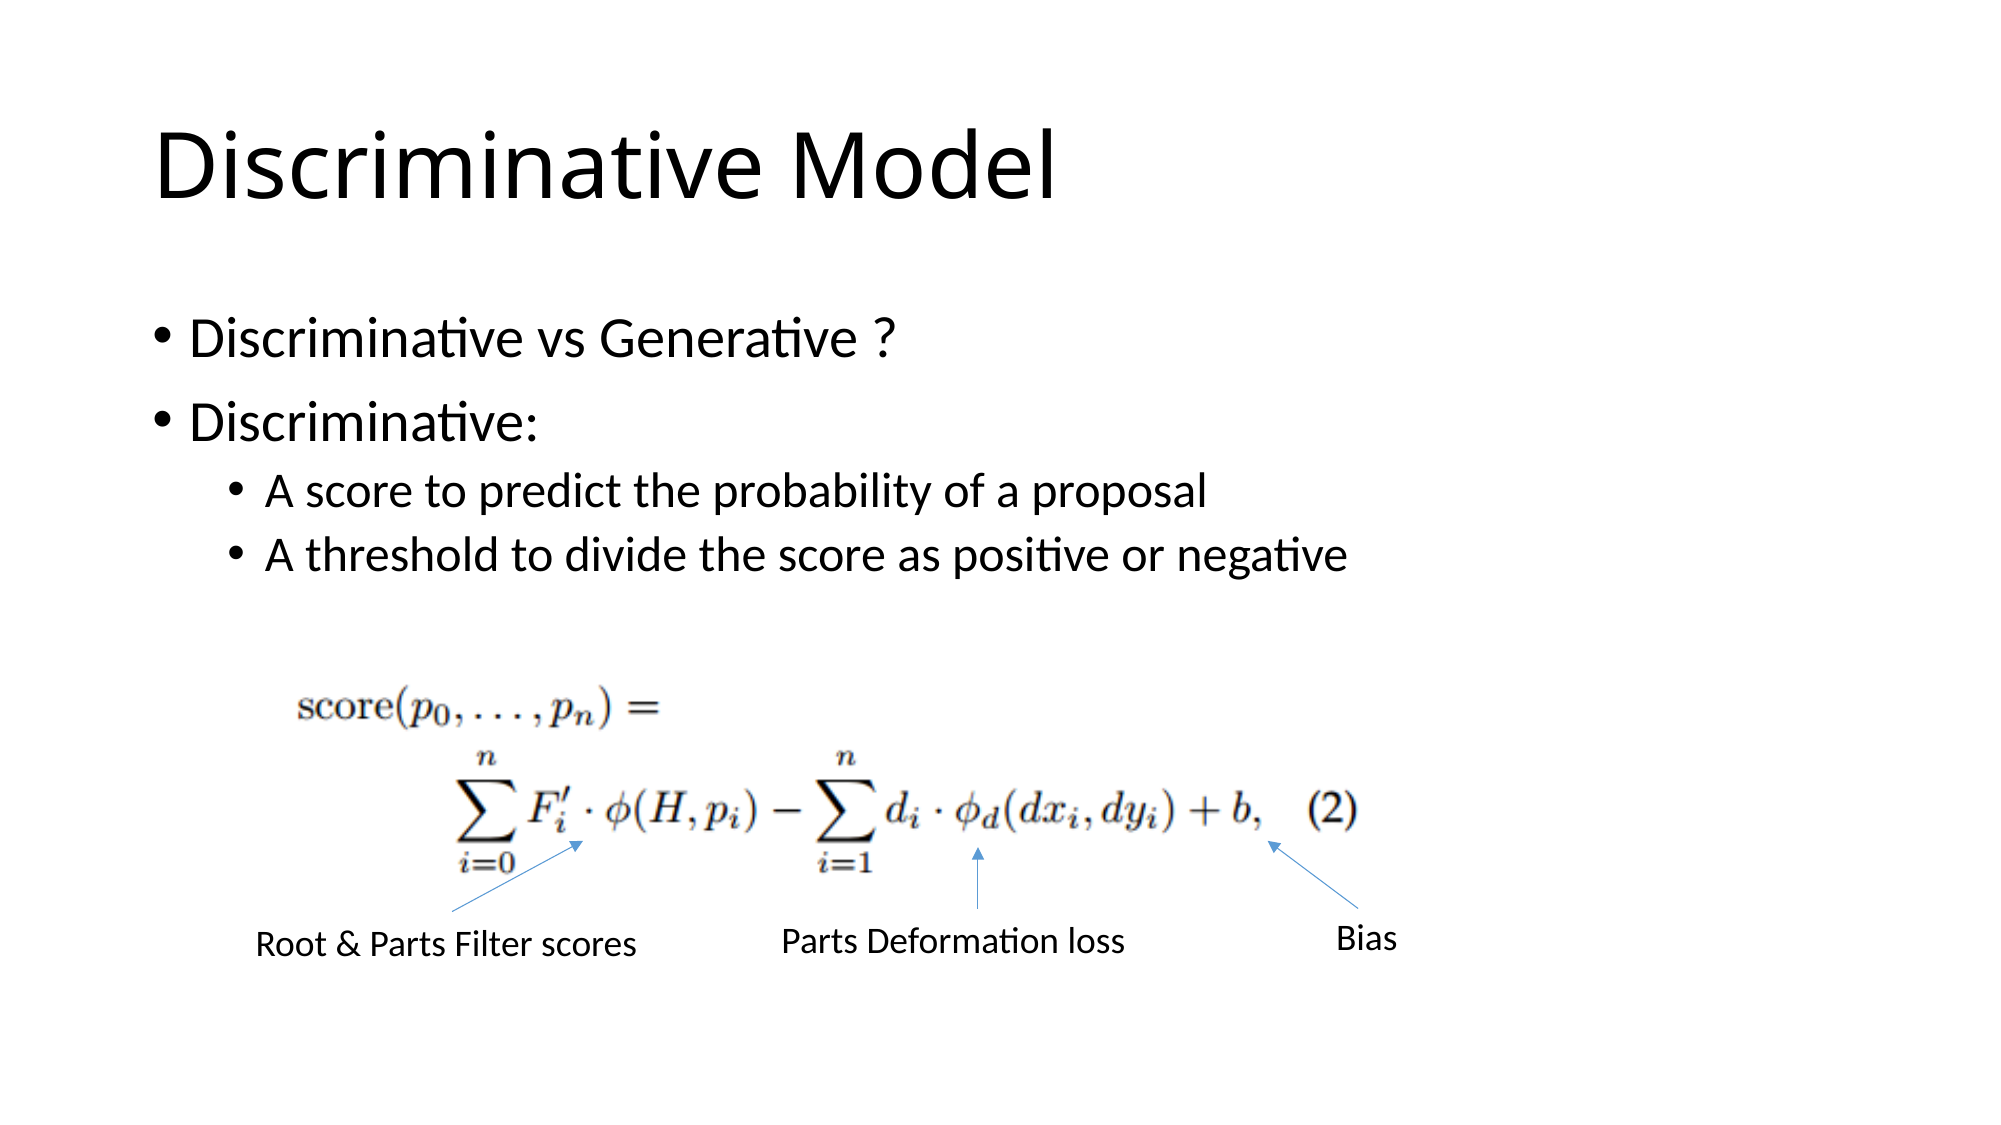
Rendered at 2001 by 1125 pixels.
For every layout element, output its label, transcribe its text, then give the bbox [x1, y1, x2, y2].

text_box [452, 840, 584, 912]
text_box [1267, 840, 1359, 909]
list Discriminative vs Generative ? Discriminative: A score to predict the probability of a proposal A threshold to divide the score as positive or negative [137, 299, 1863, 1014]
text_box Parts Deformation loss [766, 908, 1190, 969]
text_box Root & Parts Filter scores [240, 911, 664, 972]
text_box Bias [1321, 905, 1437, 966]
title Discriminative Model [137, 59, 1863, 278]
picture [219, 656, 1371, 890]
